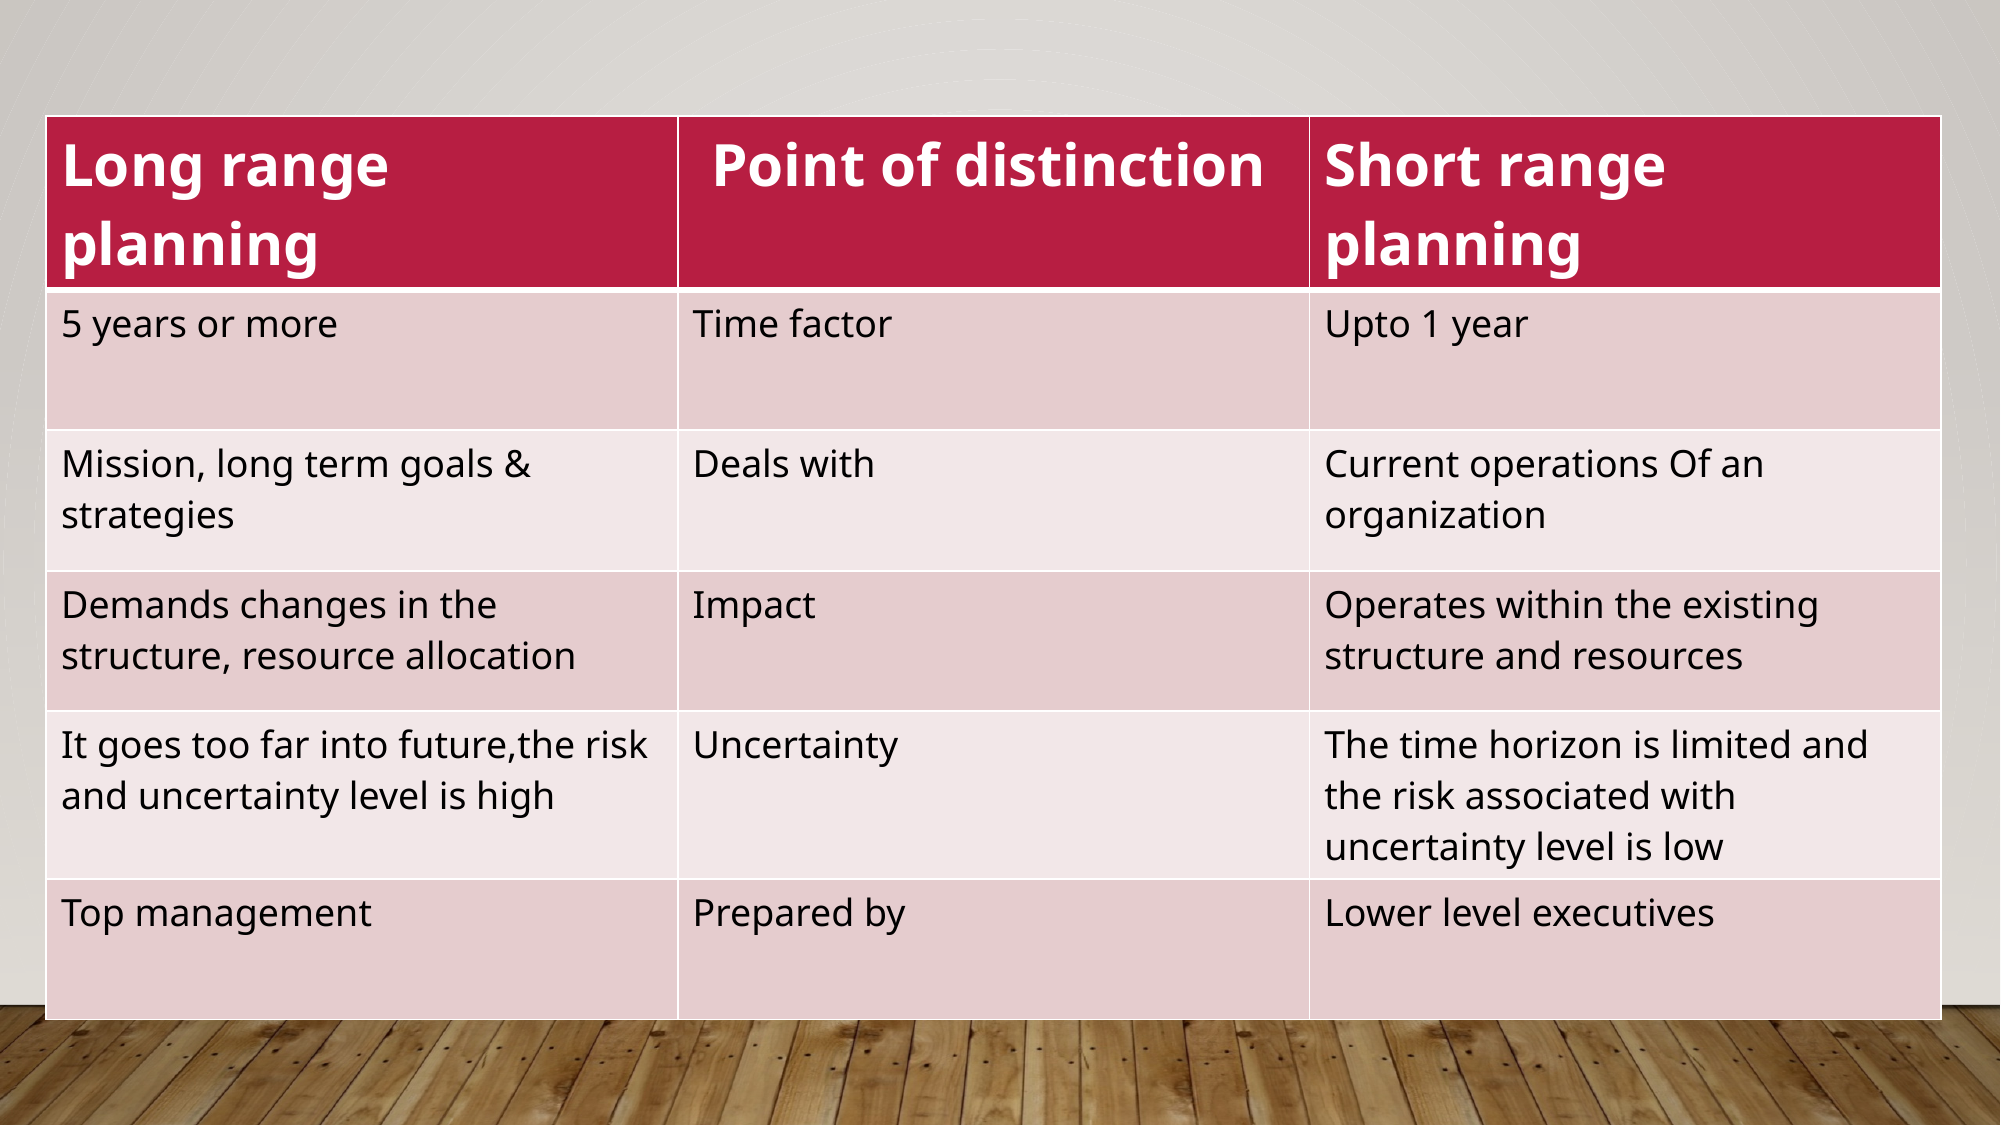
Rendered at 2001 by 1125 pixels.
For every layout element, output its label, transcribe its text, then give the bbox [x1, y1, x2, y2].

table_cell Uncertainty [679, 712, 1309, 878]
table_cell Time factor [679, 293, 1309, 429]
table_header Point of distinction [679, 117, 1309, 287]
table_cell Current operations Of an organization [1310, 431, 1940, 570]
table_cell It goes too far into future,the risk and uncertainty level is high [47, 712, 677, 878]
picture [0, 1005, 2000, 1125]
table_cell Operates within the existing structure and resources [1310, 572, 1940, 710]
table_cell Mission, long term goals & strategies [47, 431, 677, 570]
table_header Short range planning [1310, 117, 1940, 287]
table_cell Top management [47, 880, 677, 1019]
table_cell Deals with [679, 431, 1309, 570]
table_cell The time horizon is limited and the risk associated with uncertainty level is low [1310, 712, 1940, 878]
table_header Long range planning [47, 117, 677, 287]
table_cell Impact [679, 572, 1309, 710]
table_cell Lower level executives [1310, 880, 1940, 1019]
table_cell 5 years or more [47, 293, 677, 429]
table_cell Upto 1 year [1310, 293, 1940, 429]
table_cell Prepared by [679, 880, 1309, 1019]
table_cell Demands changes in the structure, resource allocation [47, 572, 677, 710]
